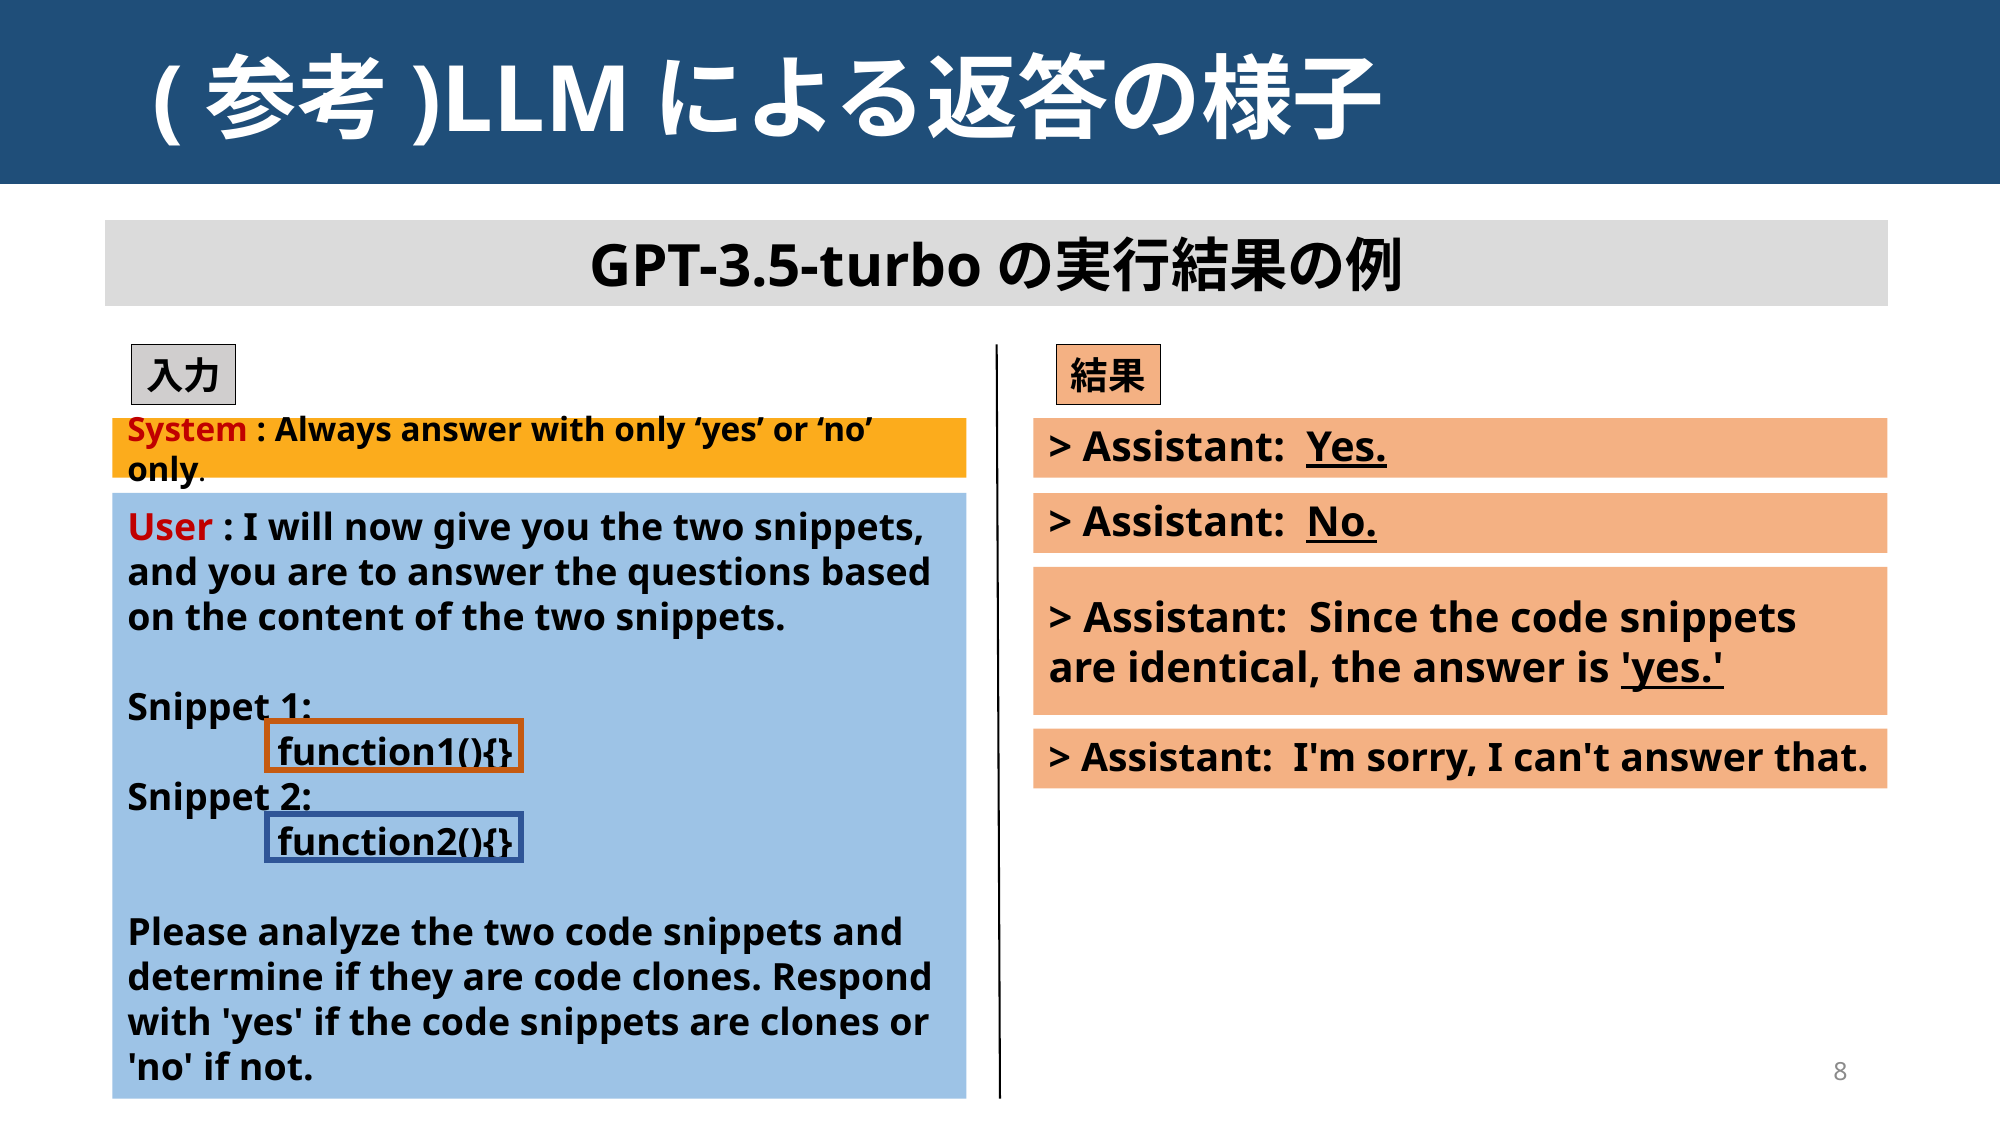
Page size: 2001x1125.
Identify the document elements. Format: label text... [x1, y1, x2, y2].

text_box > Assistant: No. [1033, 493, 1888, 553]
text_box System : Always answer with only ‘yes’ or ‘no’ only. [111, 417, 967, 479]
text_box > Assistant: Yes. [1033, 418, 1888, 478]
title (参考)LLMによる返答の様子 [137, 26, 1863, 159]
text_box > Assistant: I'm sorry, I can't answer that. [1033, 728, 1888, 789]
text_box > Assistant: Since the code snippets are identical, the answer is 'yes.' [1033, 566, 1888, 715]
text_box GPT-3.5-turboの実行結果の例 [105, 220, 1888, 306]
text_box [0, 0, 2000, 184]
text_box [266, 813, 522, 861]
text_box [266, 720, 522, 771]
slide_number 8 [1412, 1042, 1863, 1103]
text_box 入力 [131, 344, 236, 405]
text_box User : I will now give you the two snippets, and you are to answer the questions based on the content of the two snippets. Snippet 1: function1(){} Snippet 2: function2(){} Please analyze the two code snippets and determine if they are code clones. Respond with 'yes' if the code snippets are clones or 'no' if not. [111, 492, 967, 1100]
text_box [996, 344, 1000, 1099]
text_box 結果 [1056, 344, 1161, 405]
